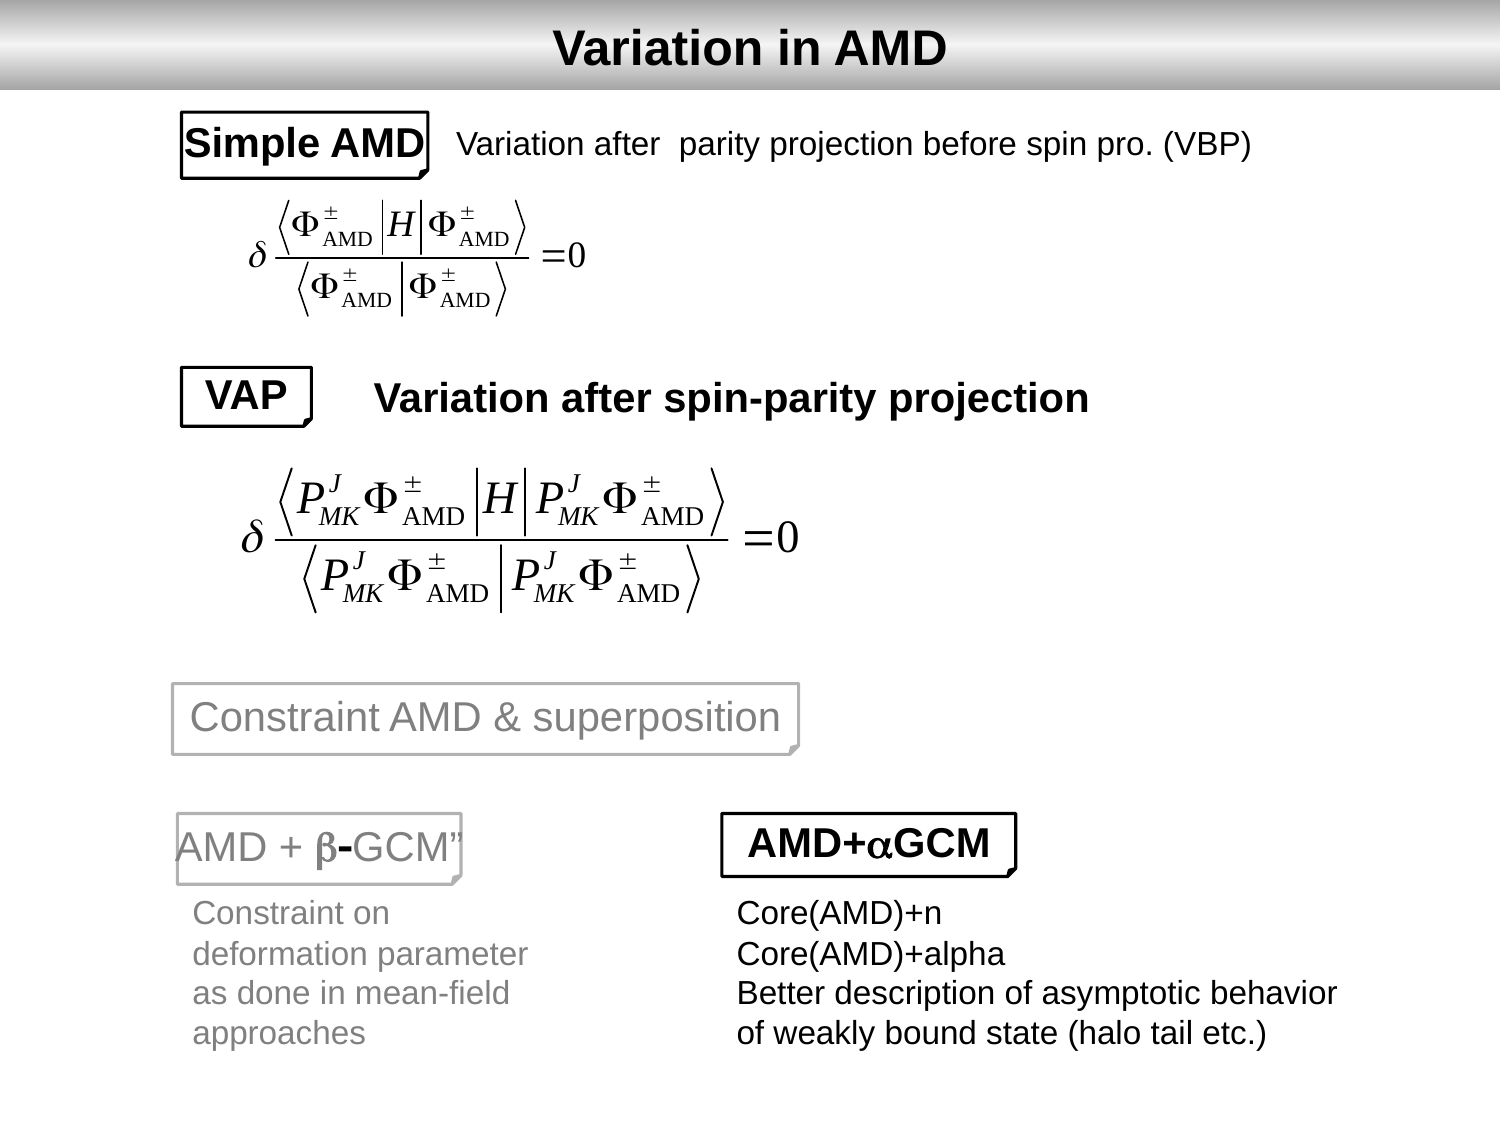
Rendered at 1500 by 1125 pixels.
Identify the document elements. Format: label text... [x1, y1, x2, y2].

text_box Variation in AMD [0, 0, 1500, 91]
text_box VAP [181, 367, 312, 427]
text_box AMD+aGCM [721, 813, 1016, 877]
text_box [242, 192, 592, 324]
text_box Simple AMD [181, 112, 428, 179]
text_box Core(AMD)+n Core(AMD)+alpha Better description of asymptotic behavior of weakly bound state (halo tail etc.) [721, 884, 1385, 1059]
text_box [234, 458, 808, 622]
text_box Constraint on deformation parameter as done in mean-field approaches [177, 884, 595, 1059]
text_box AMD + b-GCM” [177, 813, 461, 884]
text_box Variation after spin-parity projection [358, 363, 1117, 428]
text_box Constraint AMD & superposition [172, 683, 799, 755]
text_box Variation after parity projection before spin pro. (VBP) [441, 114, 1410, 170]
